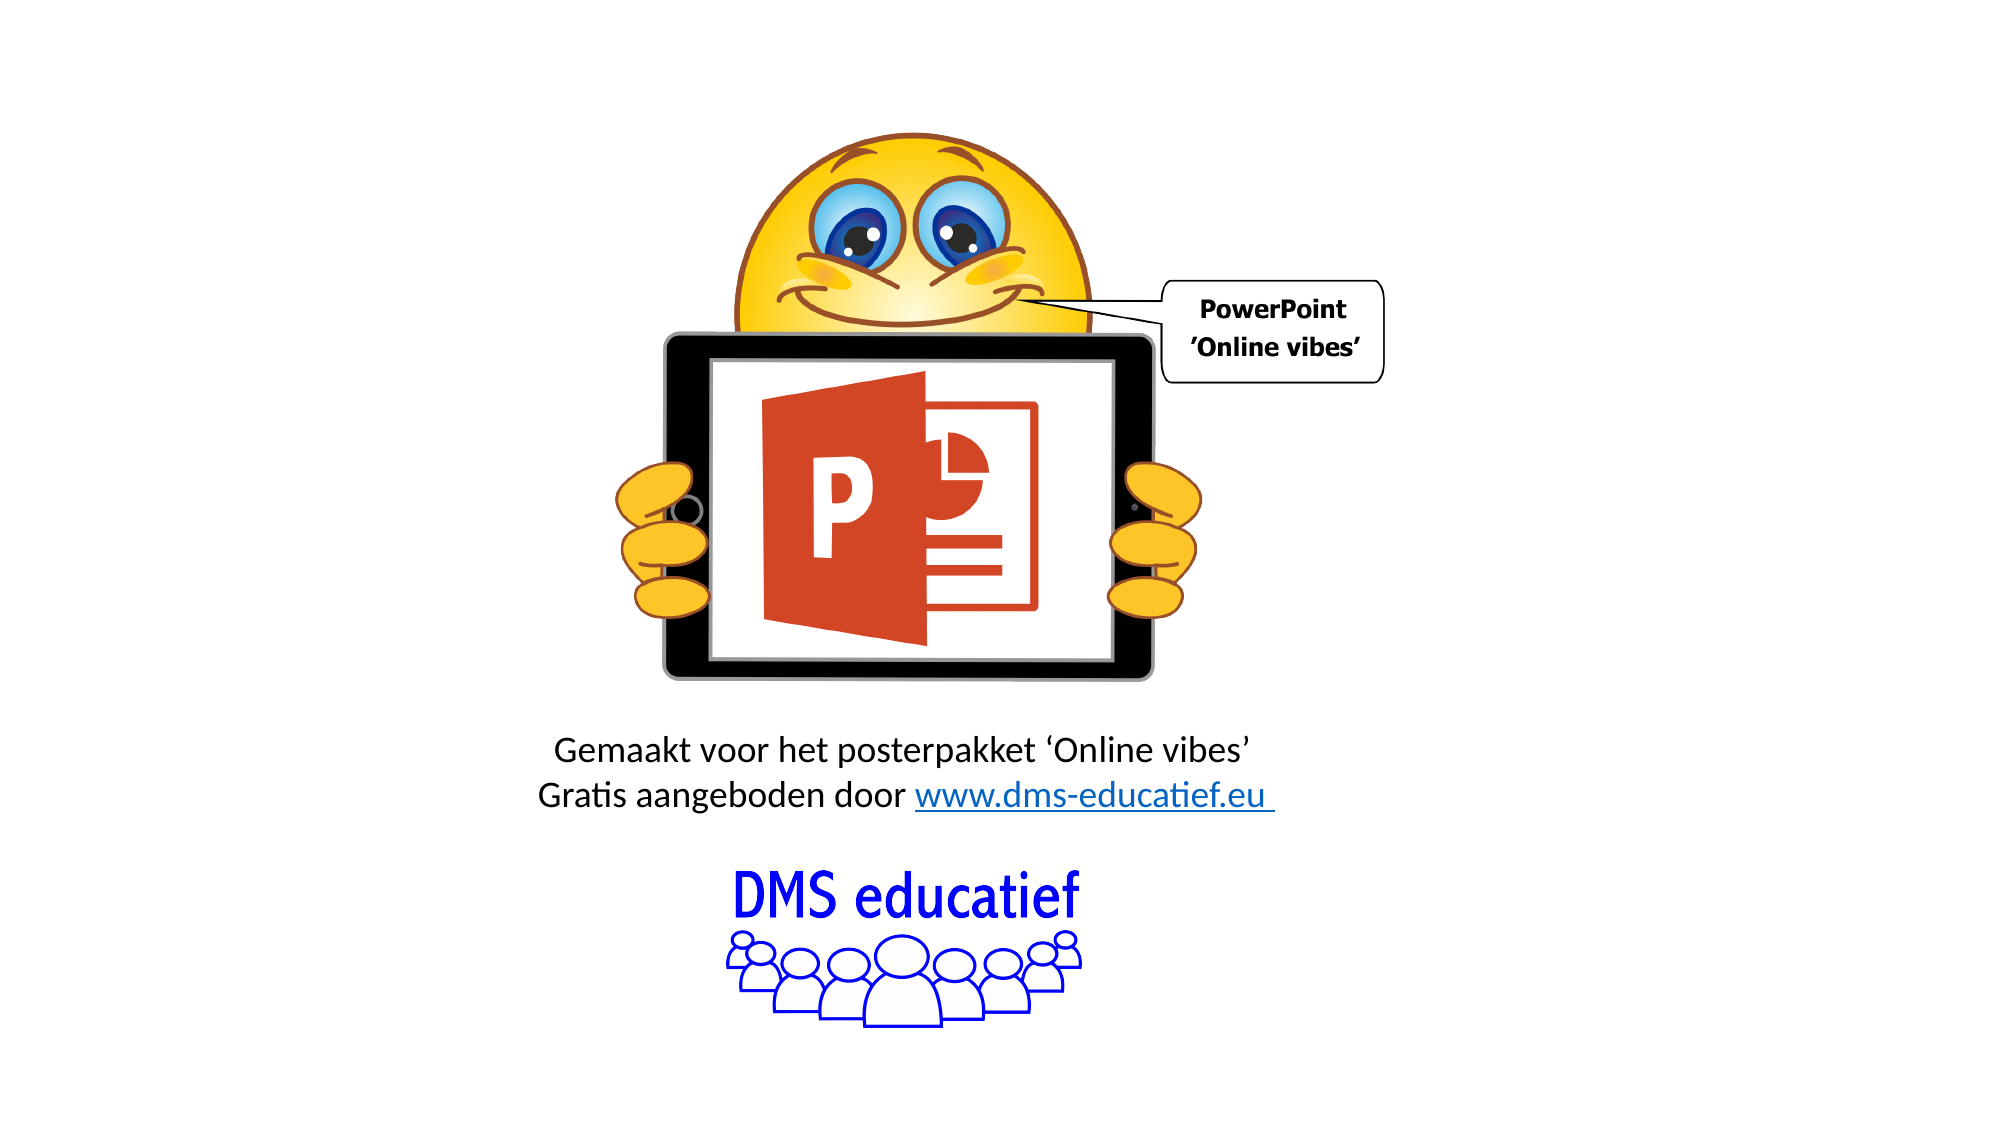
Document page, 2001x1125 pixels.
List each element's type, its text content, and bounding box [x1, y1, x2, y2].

picture [615, 132, 1385, 682]
text_box Gemaakt voor het posterpakket ‘Online vibes’ Gratis aangeboden door www.dms-educatief.eu [507, 717, 1306, 823]
picture [725, 870, 1082, 1028]
